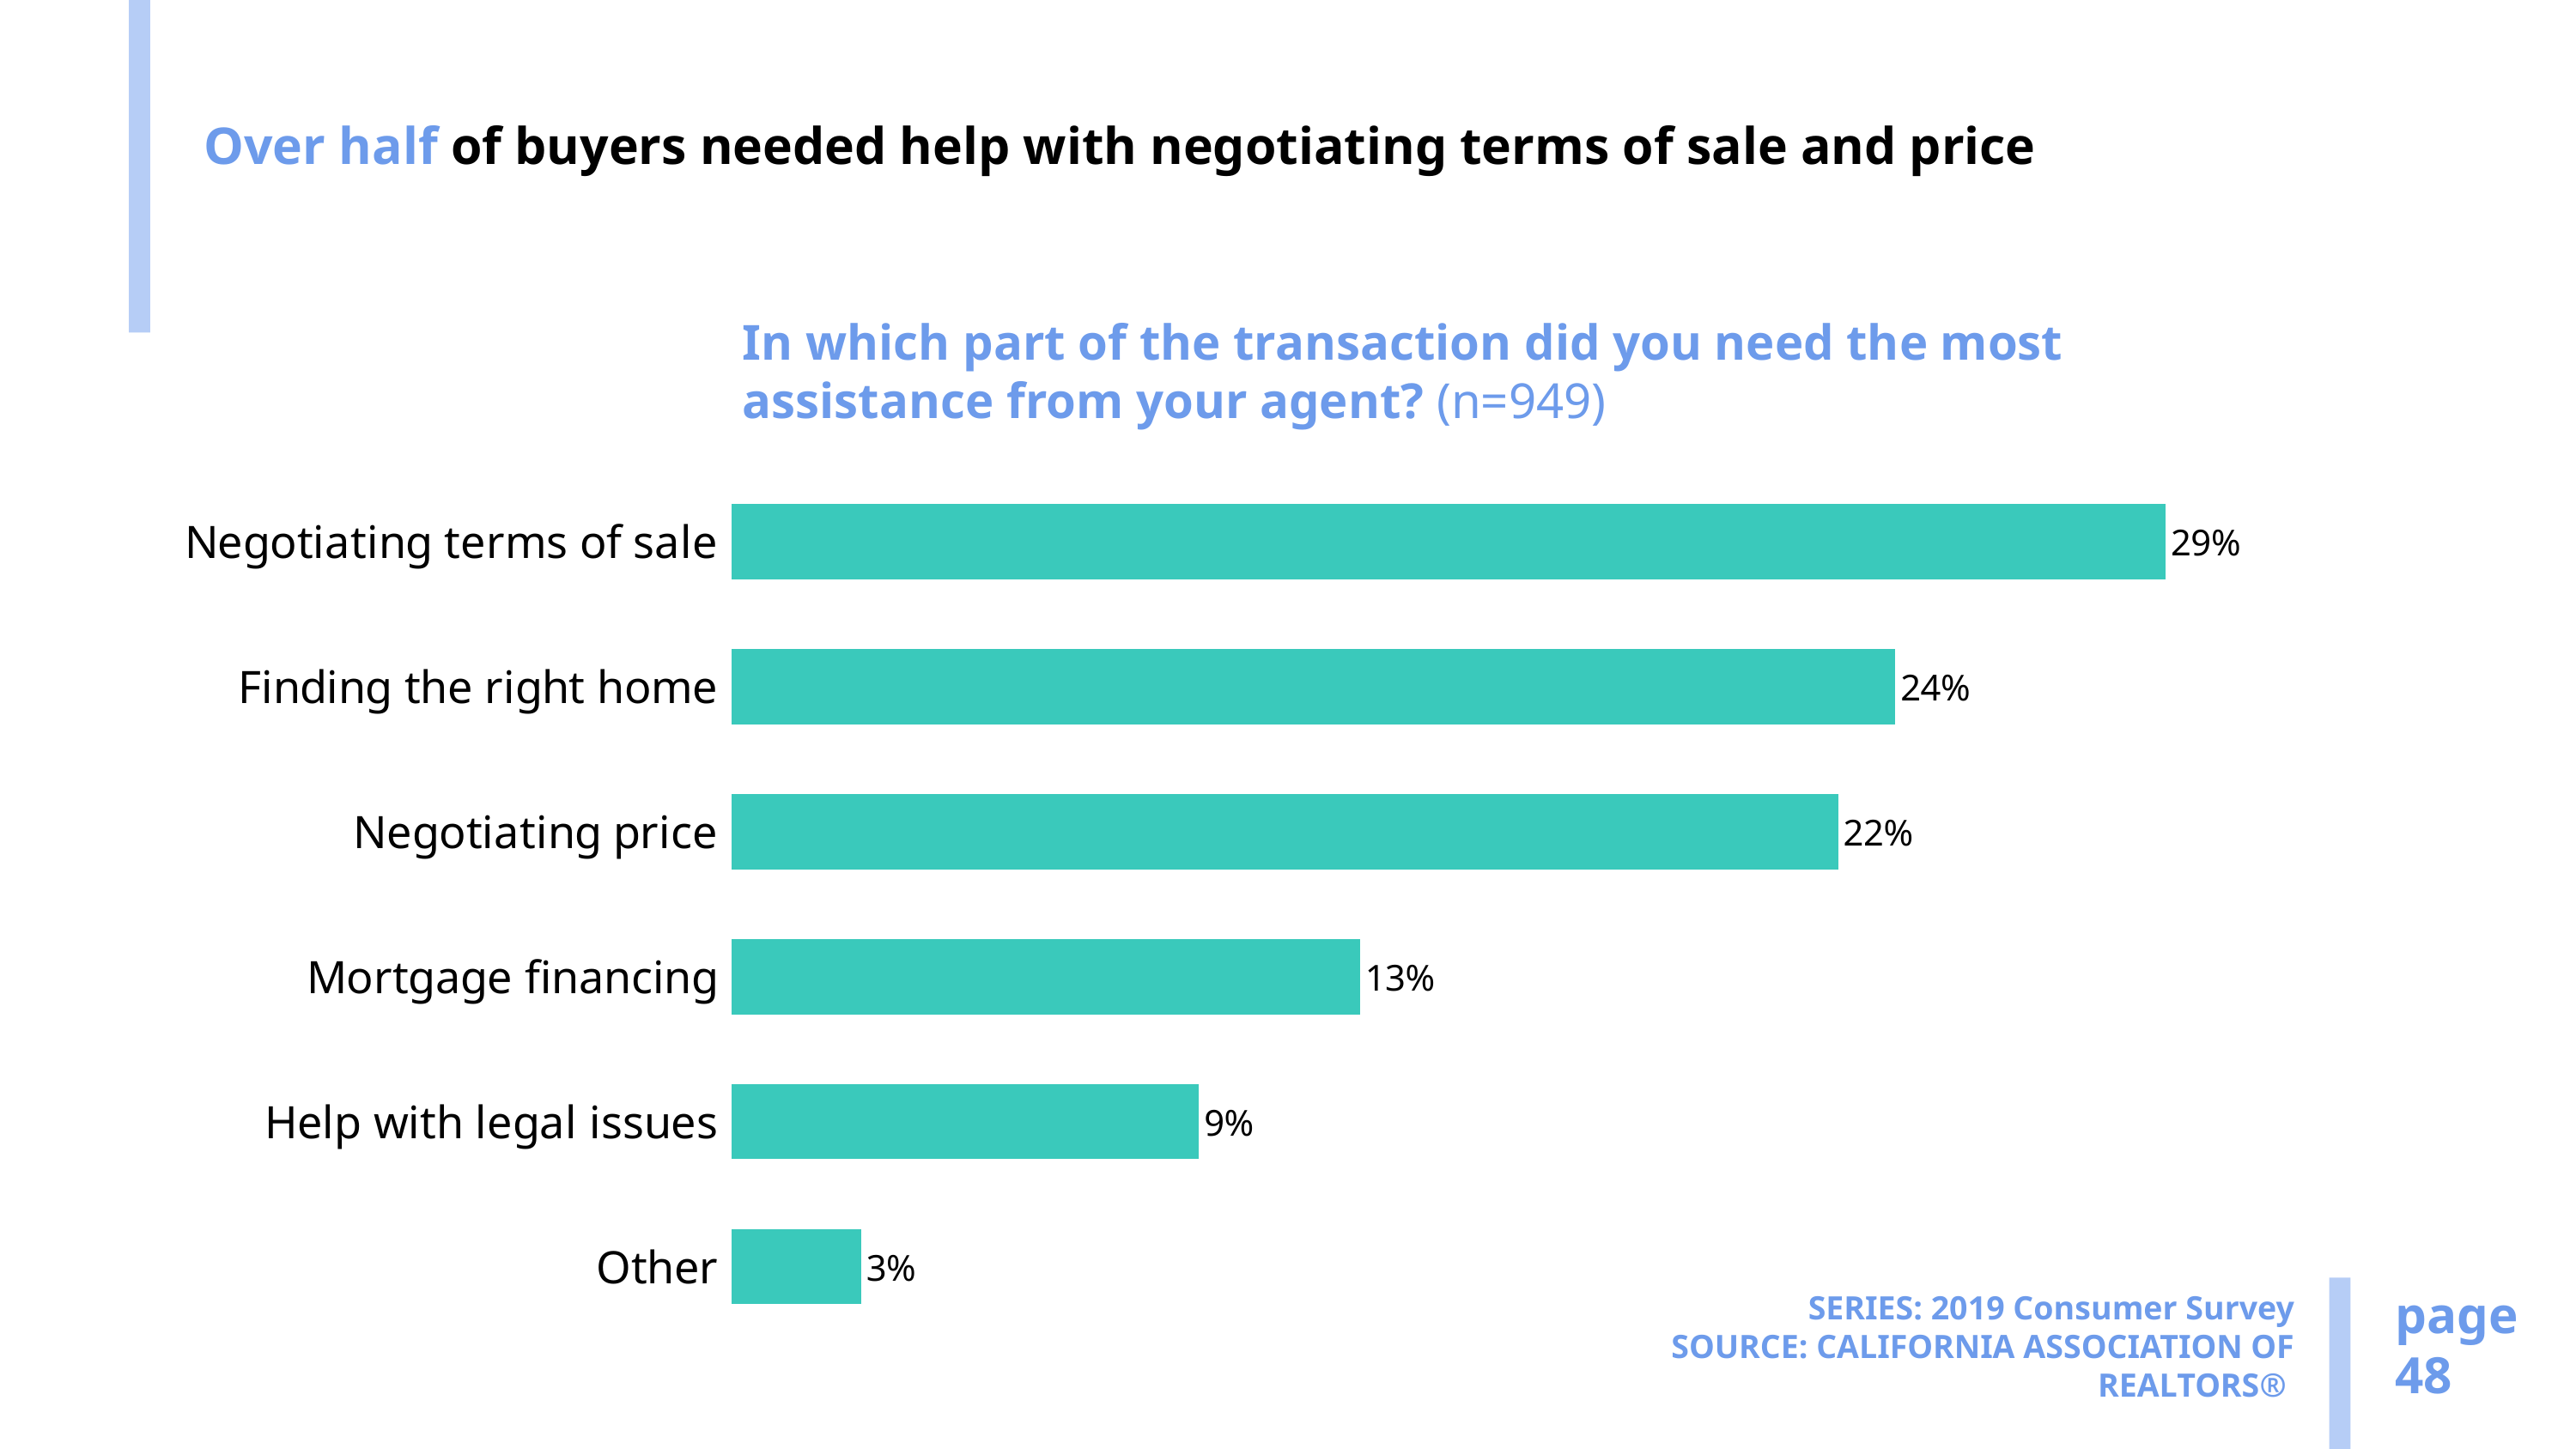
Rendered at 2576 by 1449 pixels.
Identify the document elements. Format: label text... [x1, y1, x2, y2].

text_box In which part of the transaction did you need the most assistance from your agent? (n=949) [729, 305, 2254, 419]
title Over half of buyers needed help with negotiating terms of sale and price [191, 113, 2190, 215]
text_box SERIES: 2019 Consumer Survey SOURCE: CALIFORNIA ASSOCIATION OF REALTORS® [1466, 1358, 2308, 1410]
chart [137, 451, 2506, 1358]
slide_number page 48 [2383, 1277, 2576, 1412]
